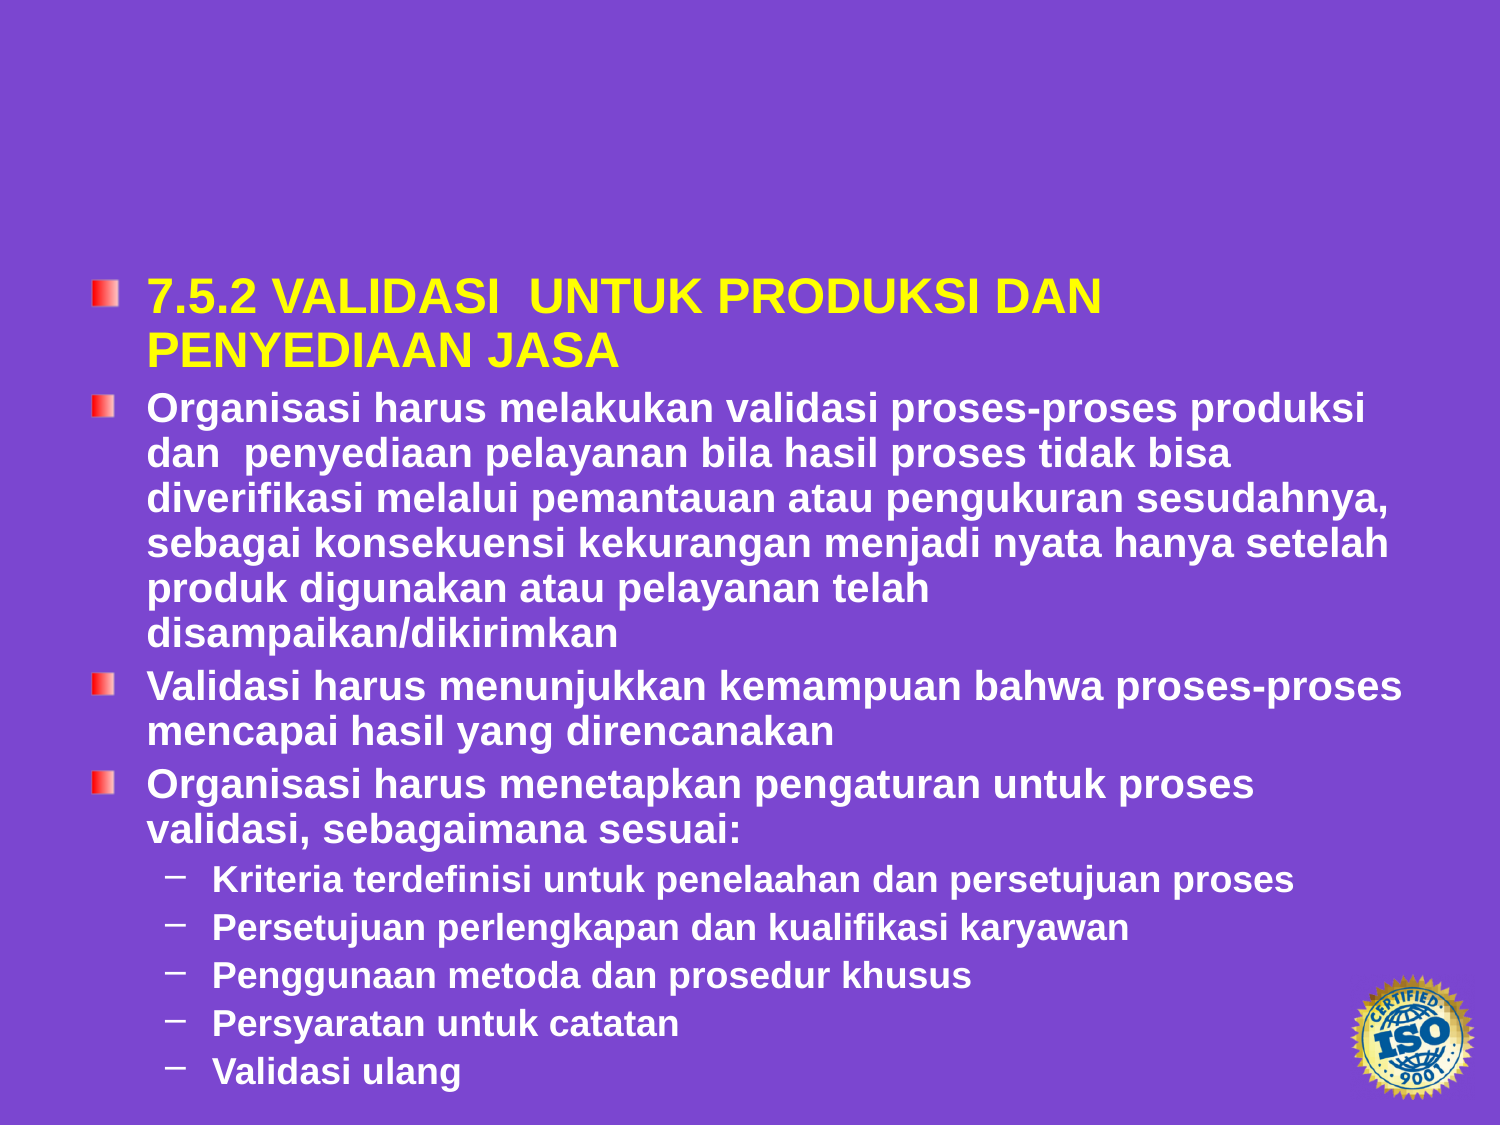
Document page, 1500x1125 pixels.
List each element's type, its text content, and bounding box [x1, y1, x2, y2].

picture [1349, 974, 1476, 1101]
picture [90, 278, 122, 310]
picture [90, 769, 117, 797]
list 7.5.2 VALIDASI UNTUK PRODUKSI DAN PENYEDIAAN JASA Organisasi harus melakukan validasi proses-proses produksi dan penyediaan pelayanan bila hasil proses tidak bisa diverifikasi melalui pemantauan atau pengukuran sesudahnya, sebagai konsekuensi kekurangan menjadi nyata hanya setelah produk digunakan atau pelayanan telah disampaikan/dikirimkan Validasi harus menunjukkan kemampuan bahwa proses-proses mencapai hasil yang direncanakan Organisasi harus menetapkan pengaturan untuk proses validasi, sebagaimana sesuai: Kriteria terdefinisi untuk penelaahan dan persetujuan proses Persetujuan perlengkapan dan kualifikasi karyawan Penggunaan metoda dan prosedur khusus Persyaratan untuk catatan Validasi ulang [74, 262, 1426, 1006]
picture [90, 671, 117, 698]
picture [90, 393, 117, 420]
